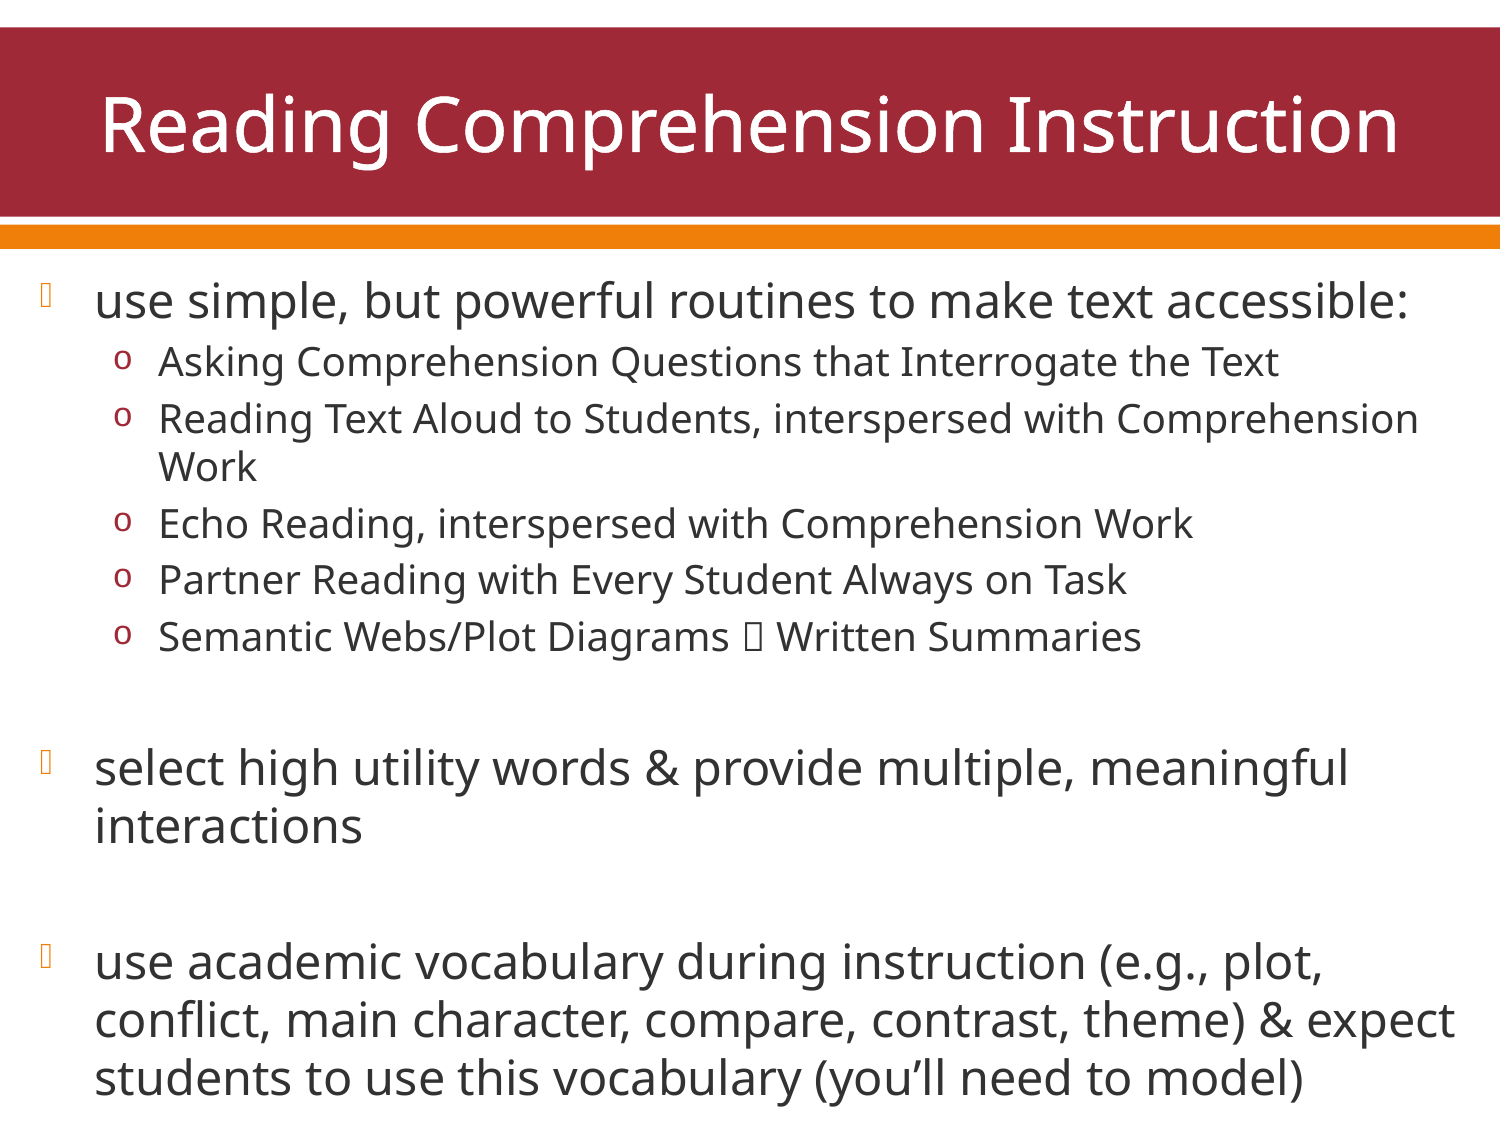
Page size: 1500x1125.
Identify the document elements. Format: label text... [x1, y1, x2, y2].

title Reading Comprehension Instruction [75, 29, 1425, 213]
list use simple, but powerful routines to make text accessible: Asking Comprehension Questions that Interrogate the Text Reading Text Aloud to Students, interspersed with Comprehension Work Echo Reading, interspersed with Comprehension Work Partner Reading with Every Student Always on Task Semantic Webs/Plot Diagrams  Written Summaries select high utility words & provide multiple, meaningful interactions use academic vocabulary during instruction (e.g., plot, conflict, main character, compare, contrast, theme) & expect students to use this vocabulary (you’ll need to model) [24, 262, 1475, 1125]
